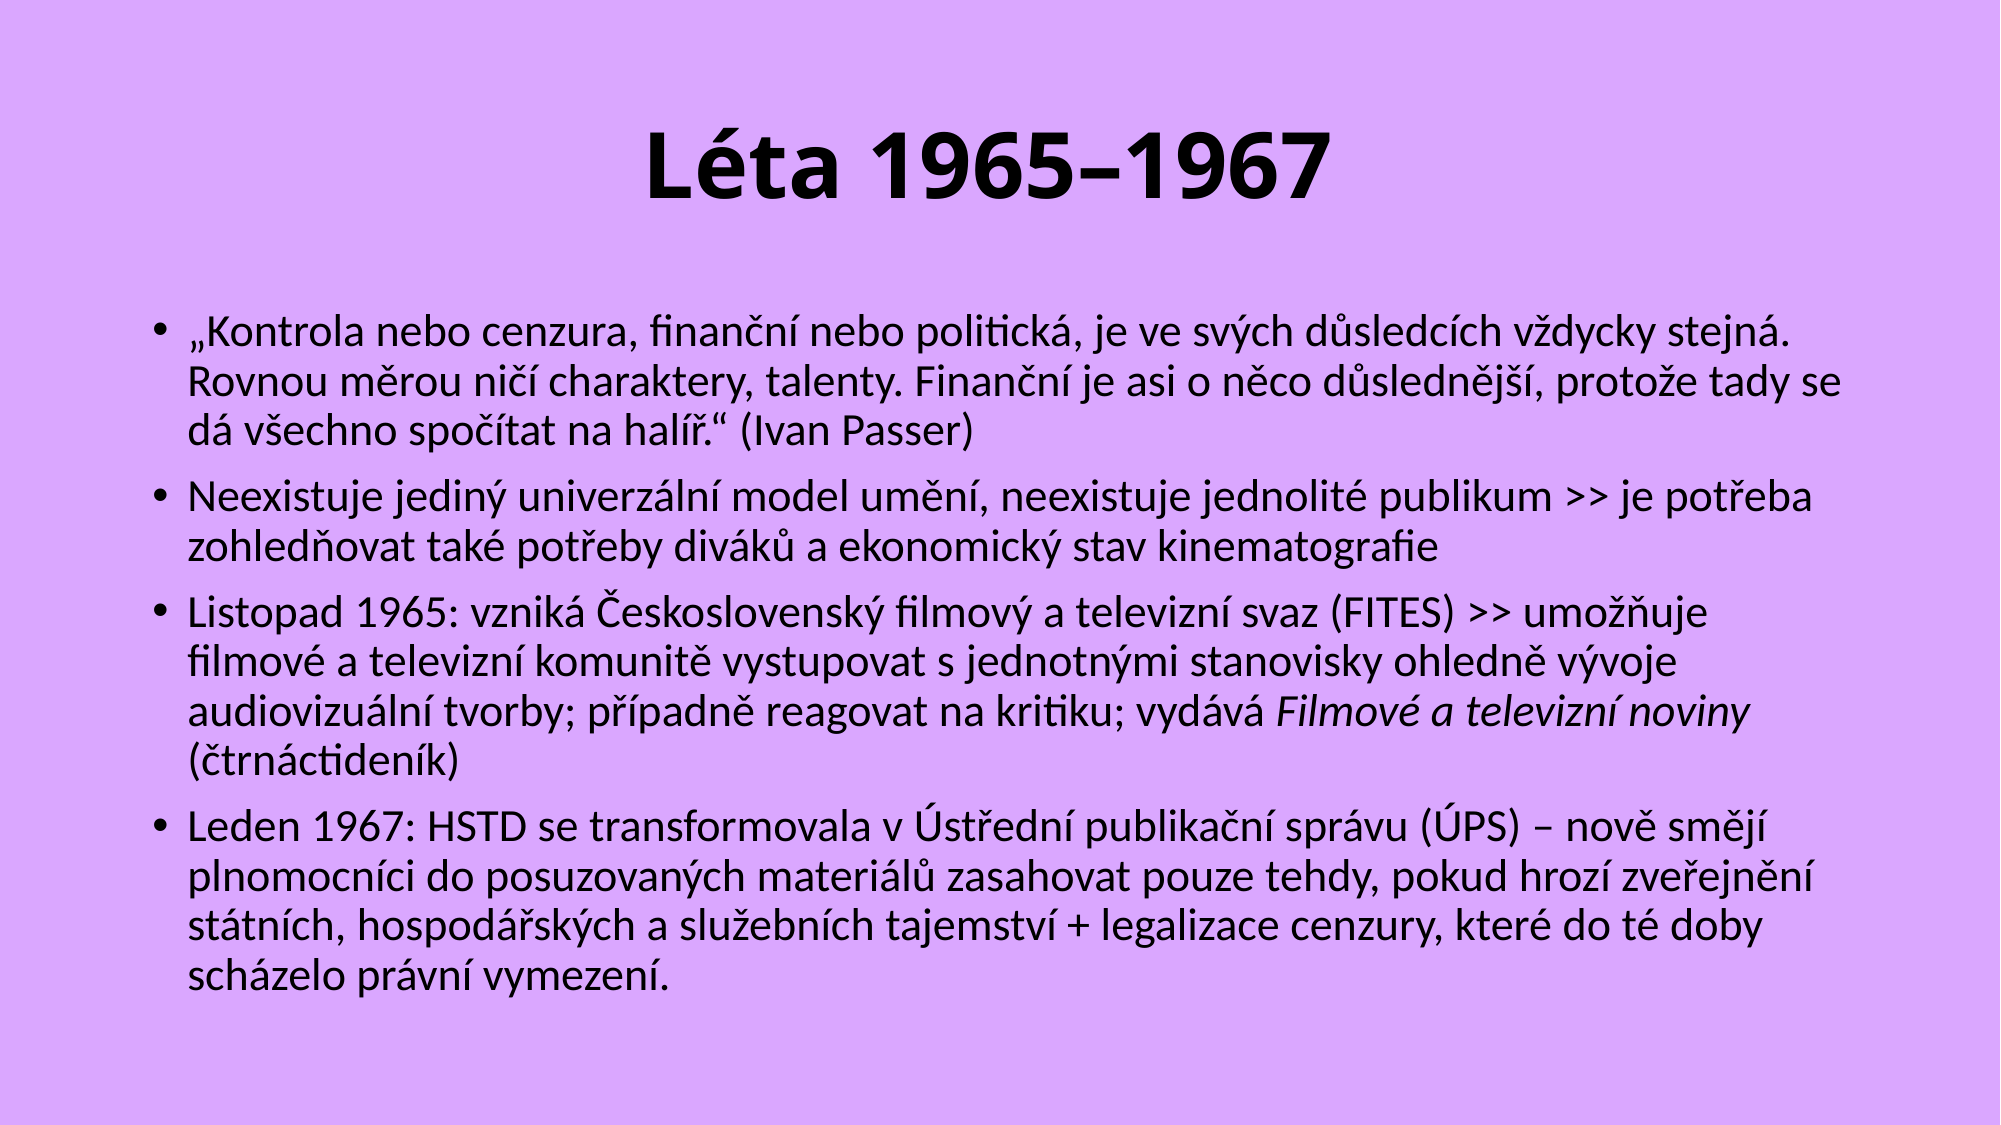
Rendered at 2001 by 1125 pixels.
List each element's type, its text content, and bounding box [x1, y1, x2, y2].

title Léta 1965–1967 [137, 59, 1863, 278]
list „Kontrola nebo cenzura, finanční nebo politická, je ve svých důsledcích vždycky stejná. Rovnou měrou ničí charaktery, talenty. Finanční je asi o něco důslednější, protože tady se dá všechno spočítat na halíř.“ (Ivan Passer) Neexistuje jediný univerzální model umění, neexistuje jednolité publikum >> je potřeba zohledňovat také potřeby diváků a ekonomický stav kinematografie Listopad 1965: vzniká Československý filmový a televizní svaz (FITES) >> umožňuje filmové a televizní komunitě vystupovat s jednotnými stanovisky ohledně vývoje audiovizuální tvorby; případně reagovat na kritiku; vydává Filmové a televizní noviny (čtrnáctideník) Leden 1967: HSTD se transformovala v Ústřední publikační správu (ÚPS) – nově smějí plnomocníci do posuzovaných materiálů zasahovat pouze tehdy, pokud hrozí zveřejnění státních, hospodářských a služebních tajemství + legalizace cenzury, které do té doby scházelo právní vymezení. [137, 299, 1863, 1014]
